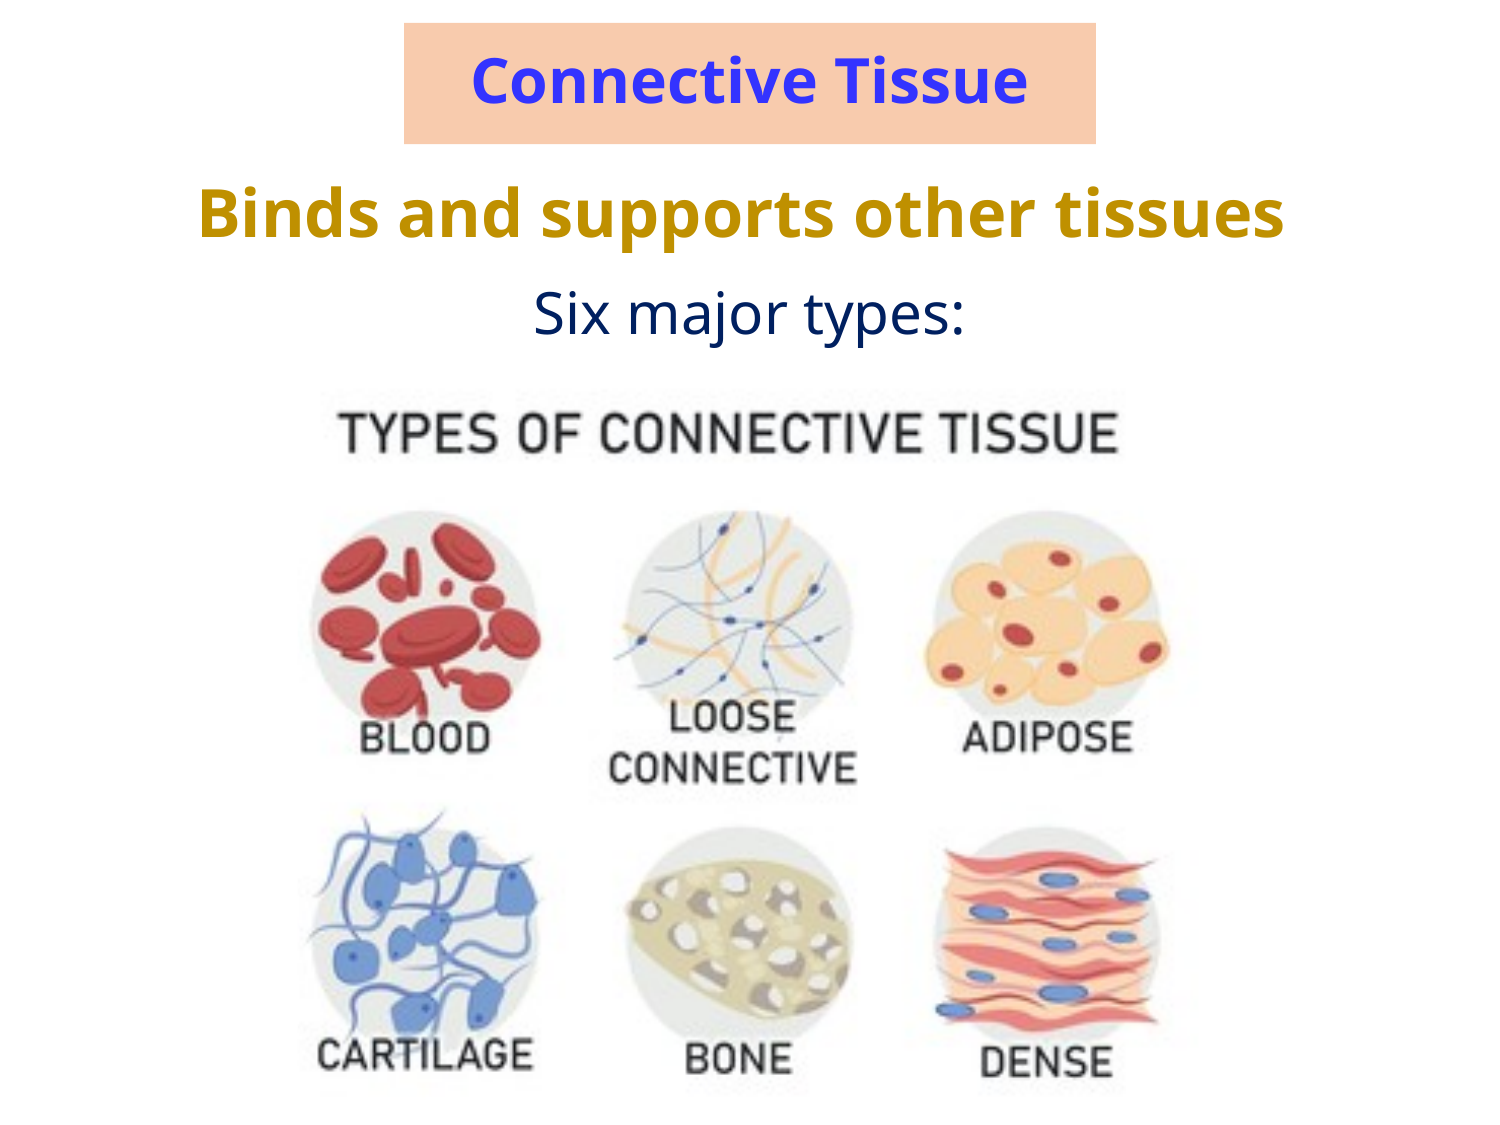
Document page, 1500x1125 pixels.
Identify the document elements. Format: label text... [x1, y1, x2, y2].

list Binds and supports other tissues Six major types: [13, 163, 1487, 1103]
picture [297, 366, 1203, 1125]
title Connective Tissue [404, 22, 1096, 145]
